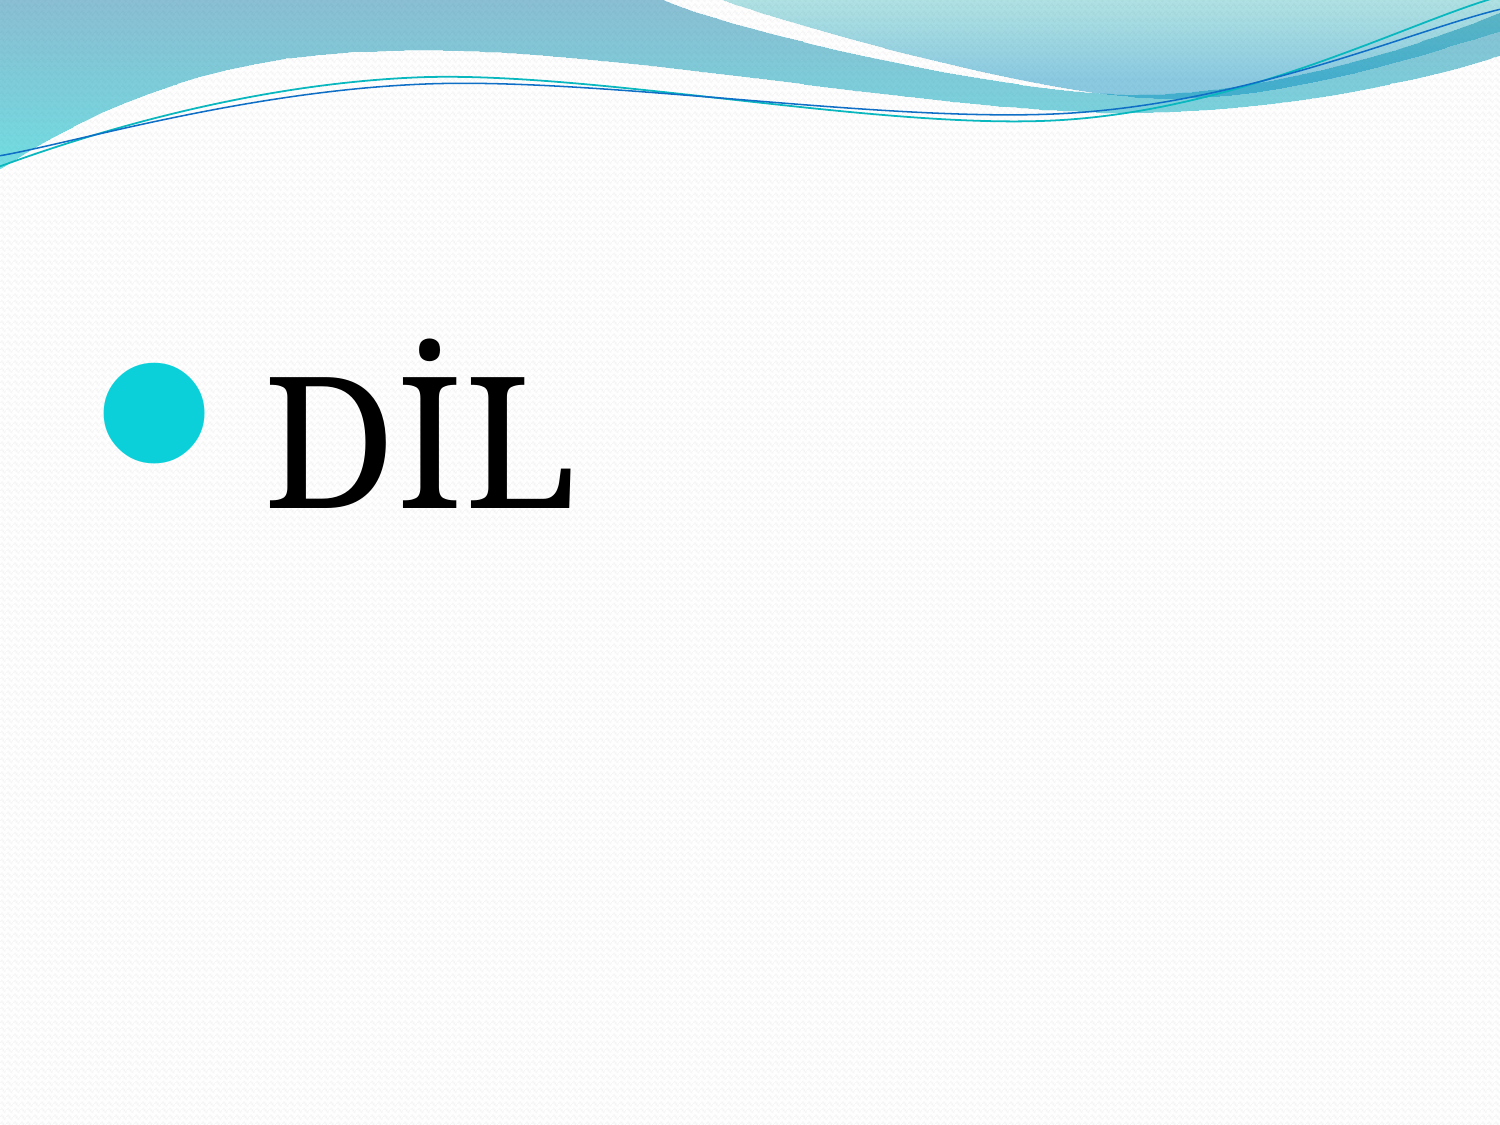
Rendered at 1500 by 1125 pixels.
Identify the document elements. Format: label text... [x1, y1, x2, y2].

list DİL [75, 317, 1425, 1038]
